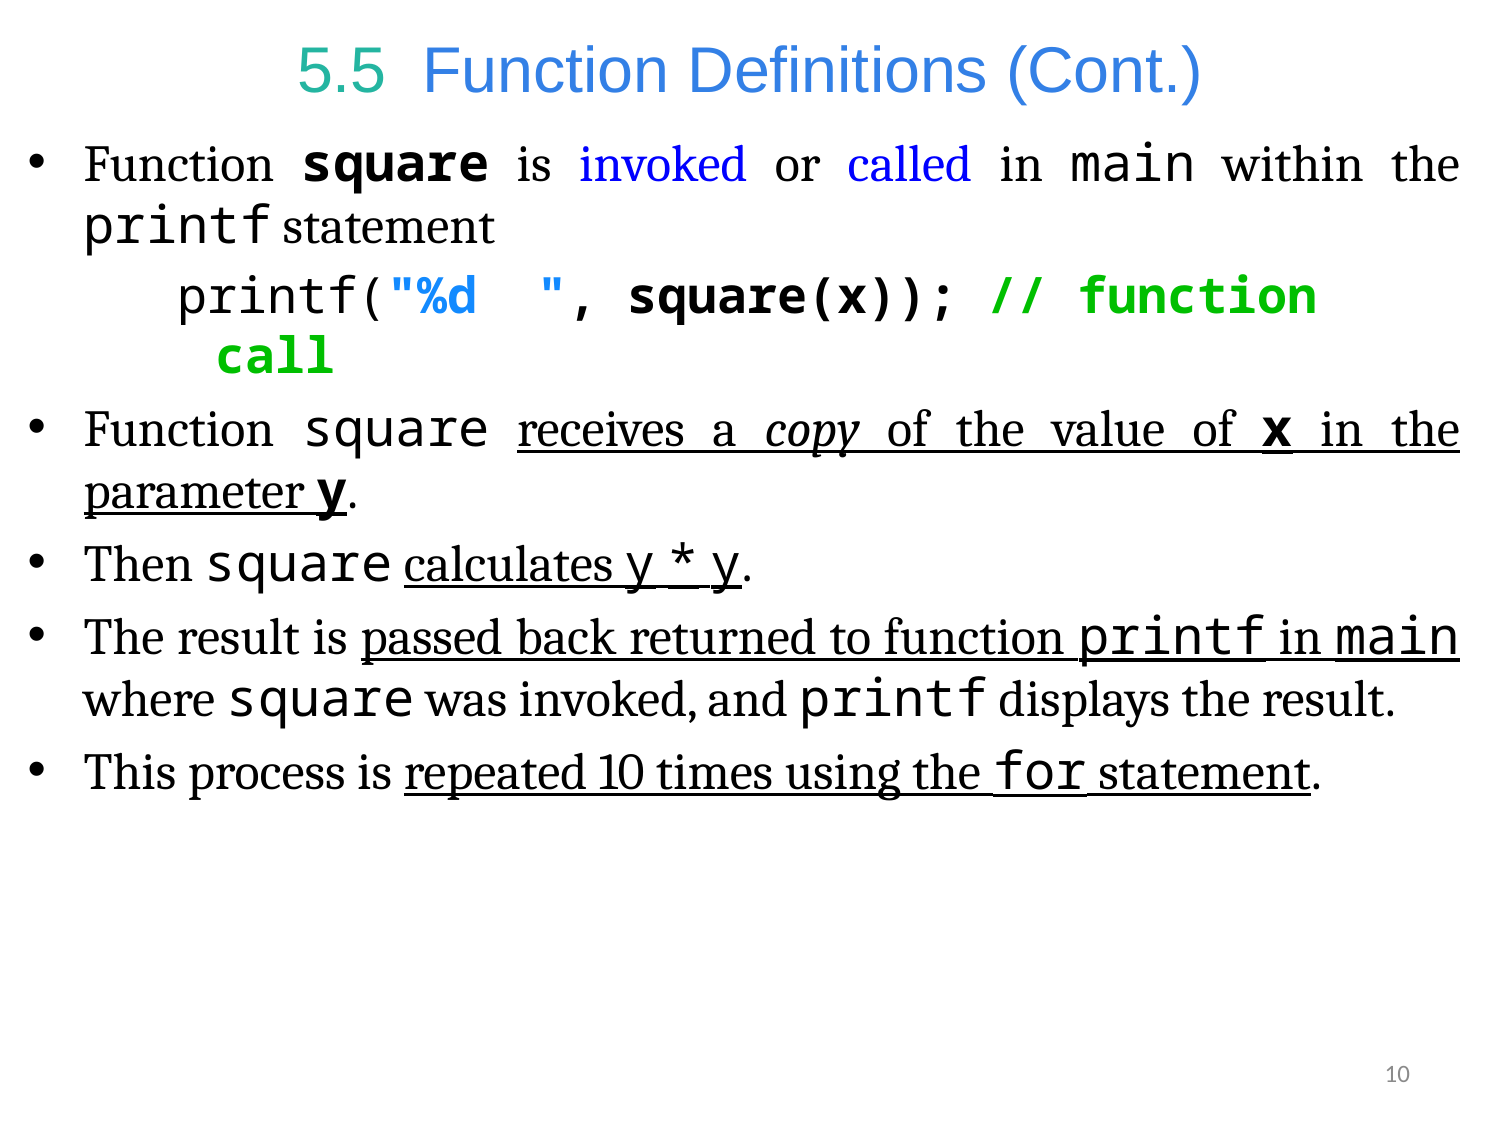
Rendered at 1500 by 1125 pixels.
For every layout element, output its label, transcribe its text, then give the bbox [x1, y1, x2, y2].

title 5.5 Function Definitions (Cont.) [75, 20, 1425, 113]
list Function square is invoked or called in main within the printf statement printf("%d ", square(x)); // function call Function square receives a copy of the value of x in the parameter y. Then square calculates y * y. The result is passed back returned to function printf in main where square was invoked, and printf displays the result. This process is repeated 10 times using the for statement. [12, 121, 1475, 934]
slide_number 10 [1074, 1042, 1425, 1103]
